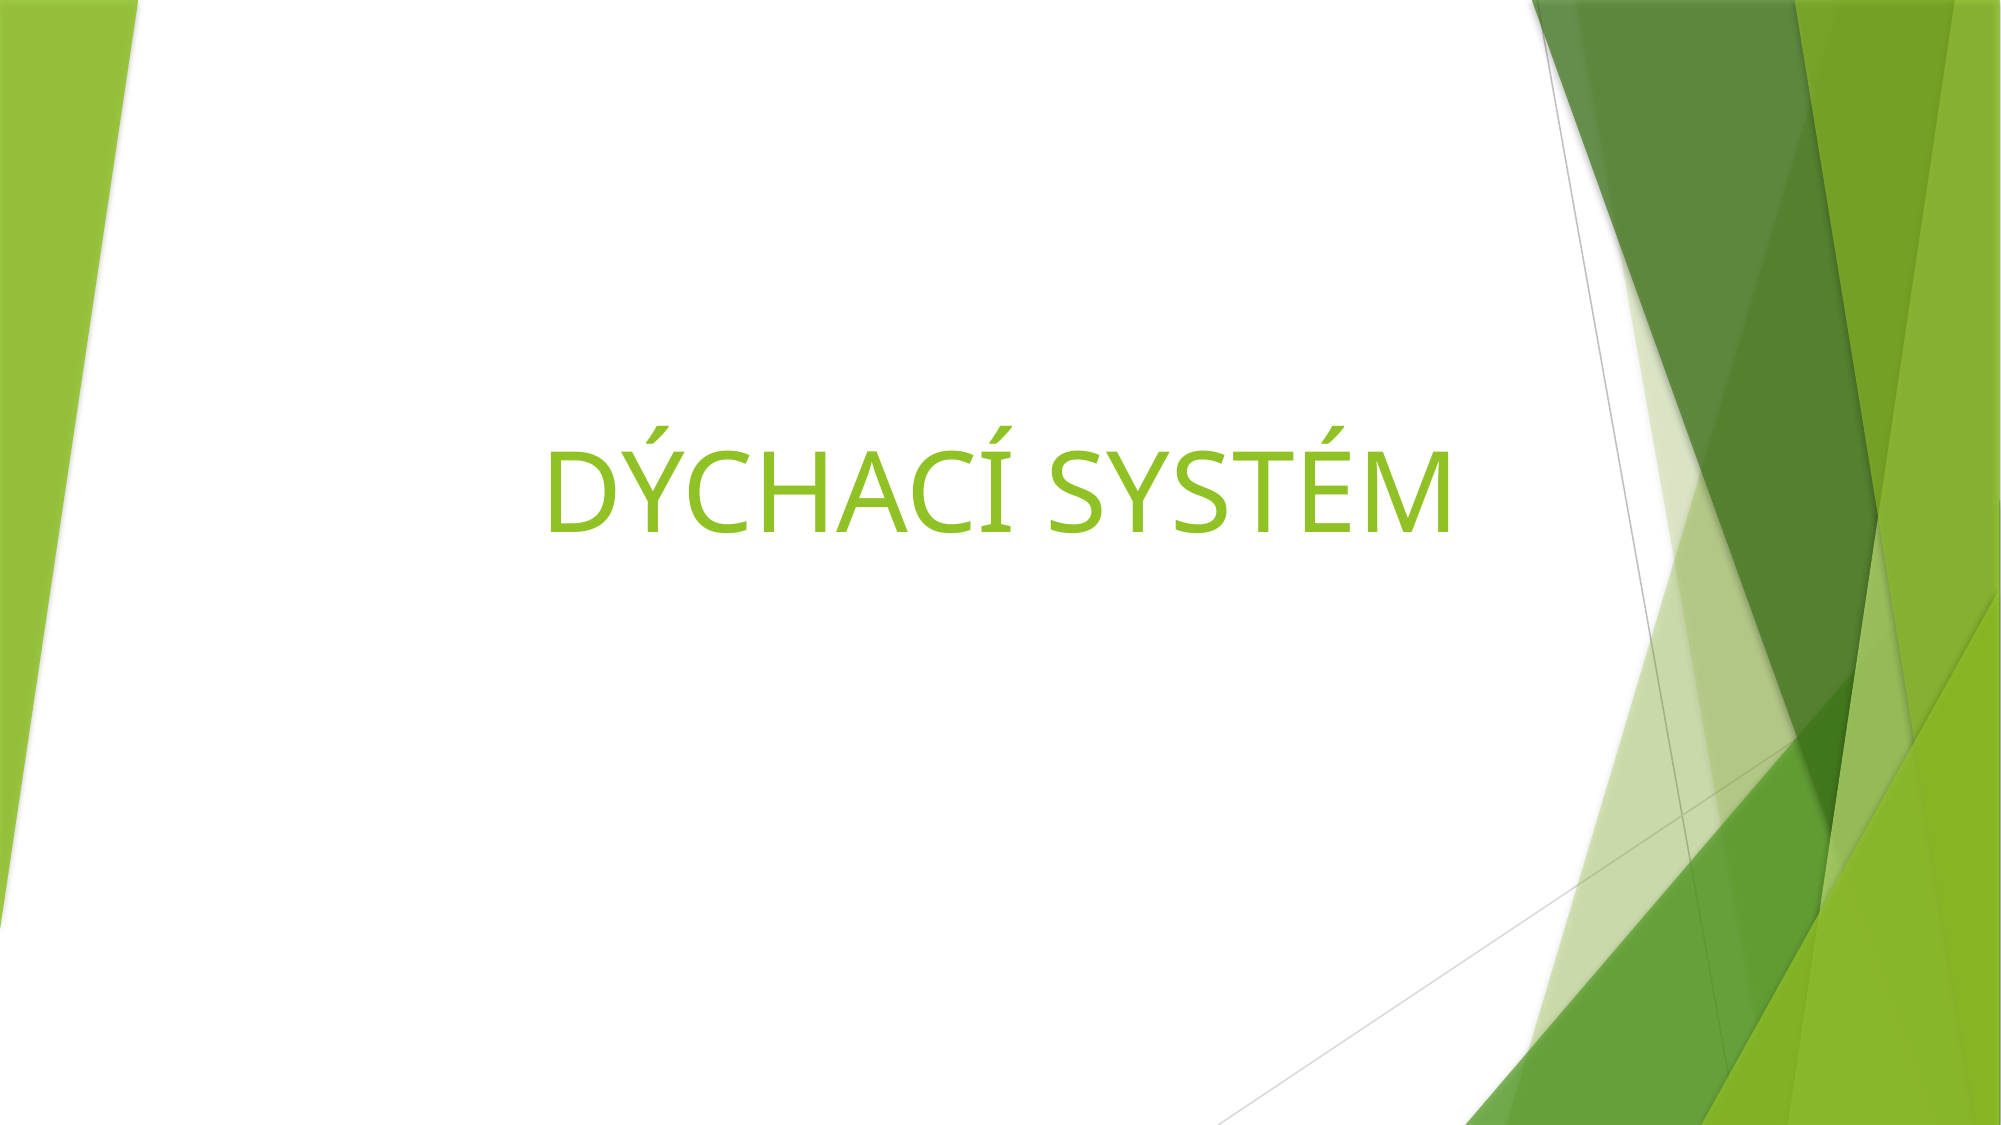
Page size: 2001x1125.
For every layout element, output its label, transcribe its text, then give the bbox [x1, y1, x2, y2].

title DÝCHACÍ SYSTÉM [249, 371, 1750, 563]
